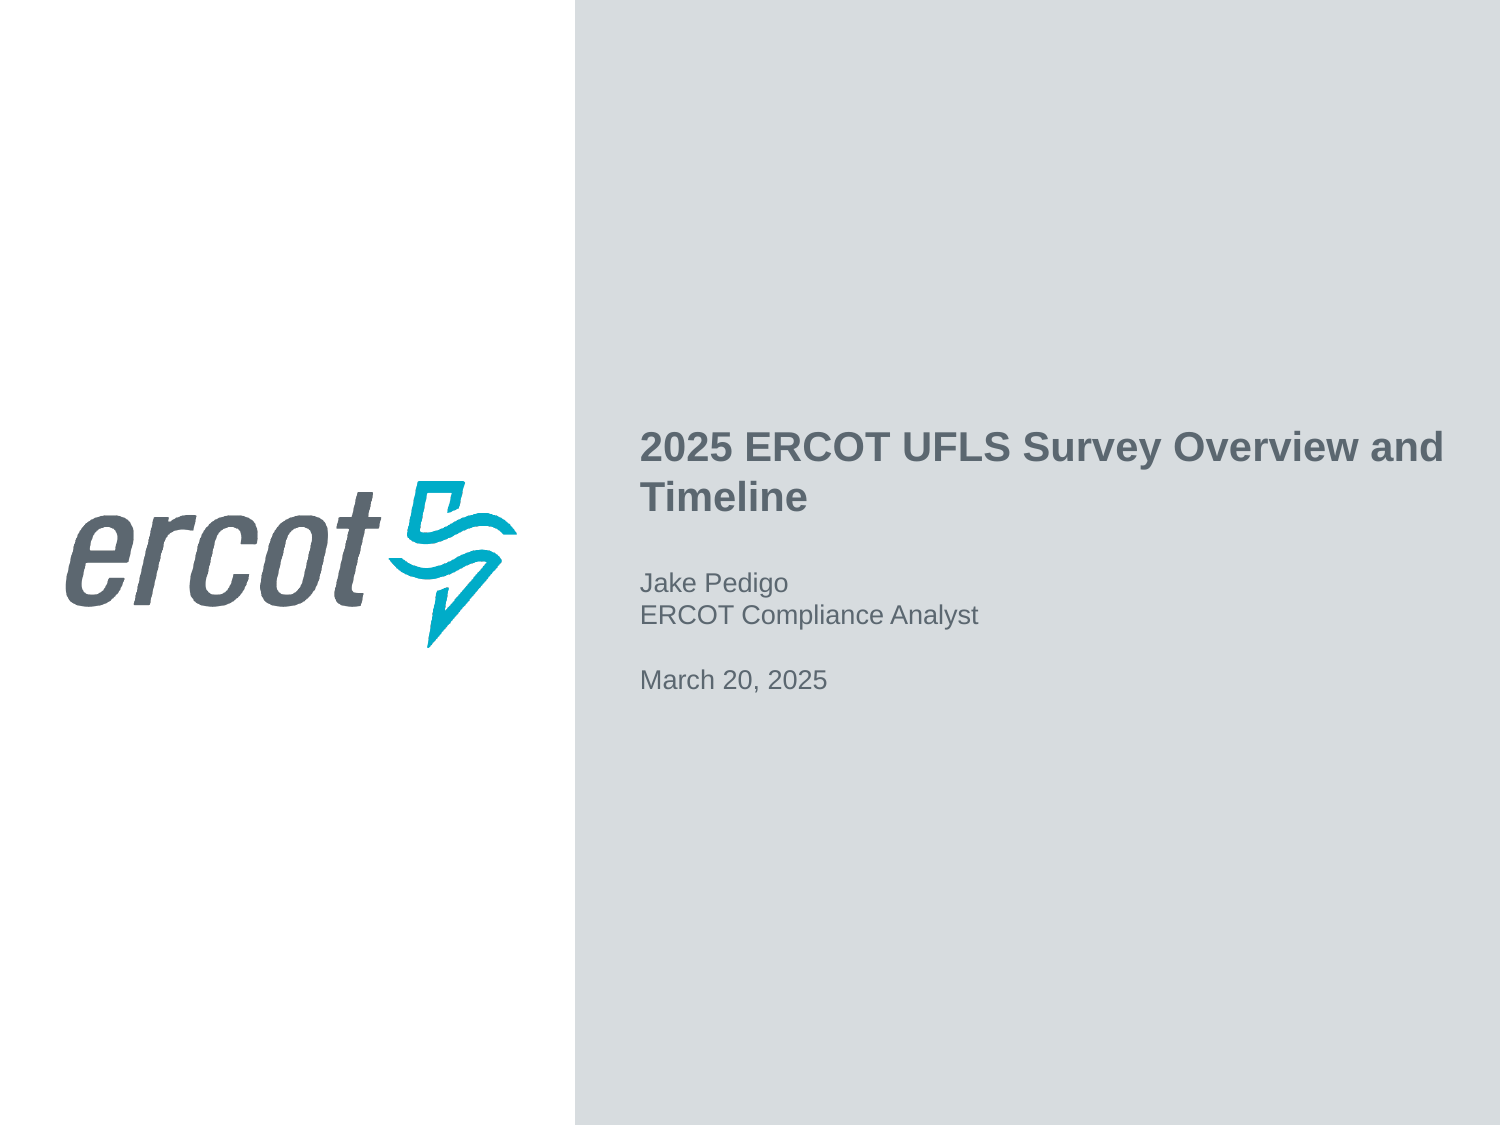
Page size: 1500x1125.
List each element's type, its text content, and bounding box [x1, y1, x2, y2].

picture [56, 471, 525, 654]
text_box 2025 ERCOT UFLS Survey Overview and Timeline Jake Pedigo ERCOT Compliance Analyst March 20, 2025 [624, 412, 1500, 703]
